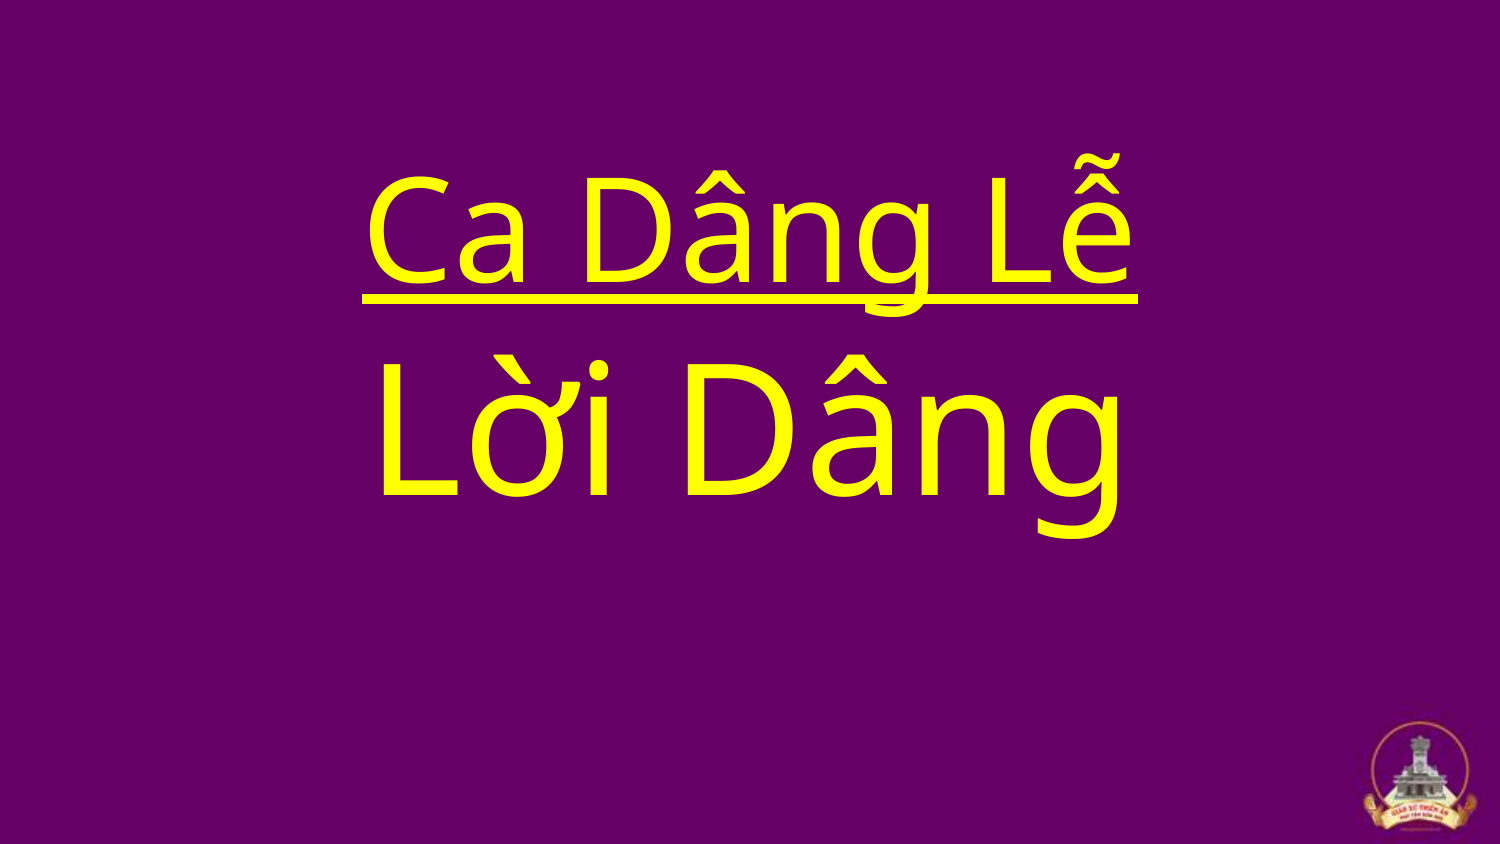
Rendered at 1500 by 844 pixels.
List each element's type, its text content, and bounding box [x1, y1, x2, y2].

title Ca Dâng Lễ Lời Dâng [0, 0, 1500, 844]
